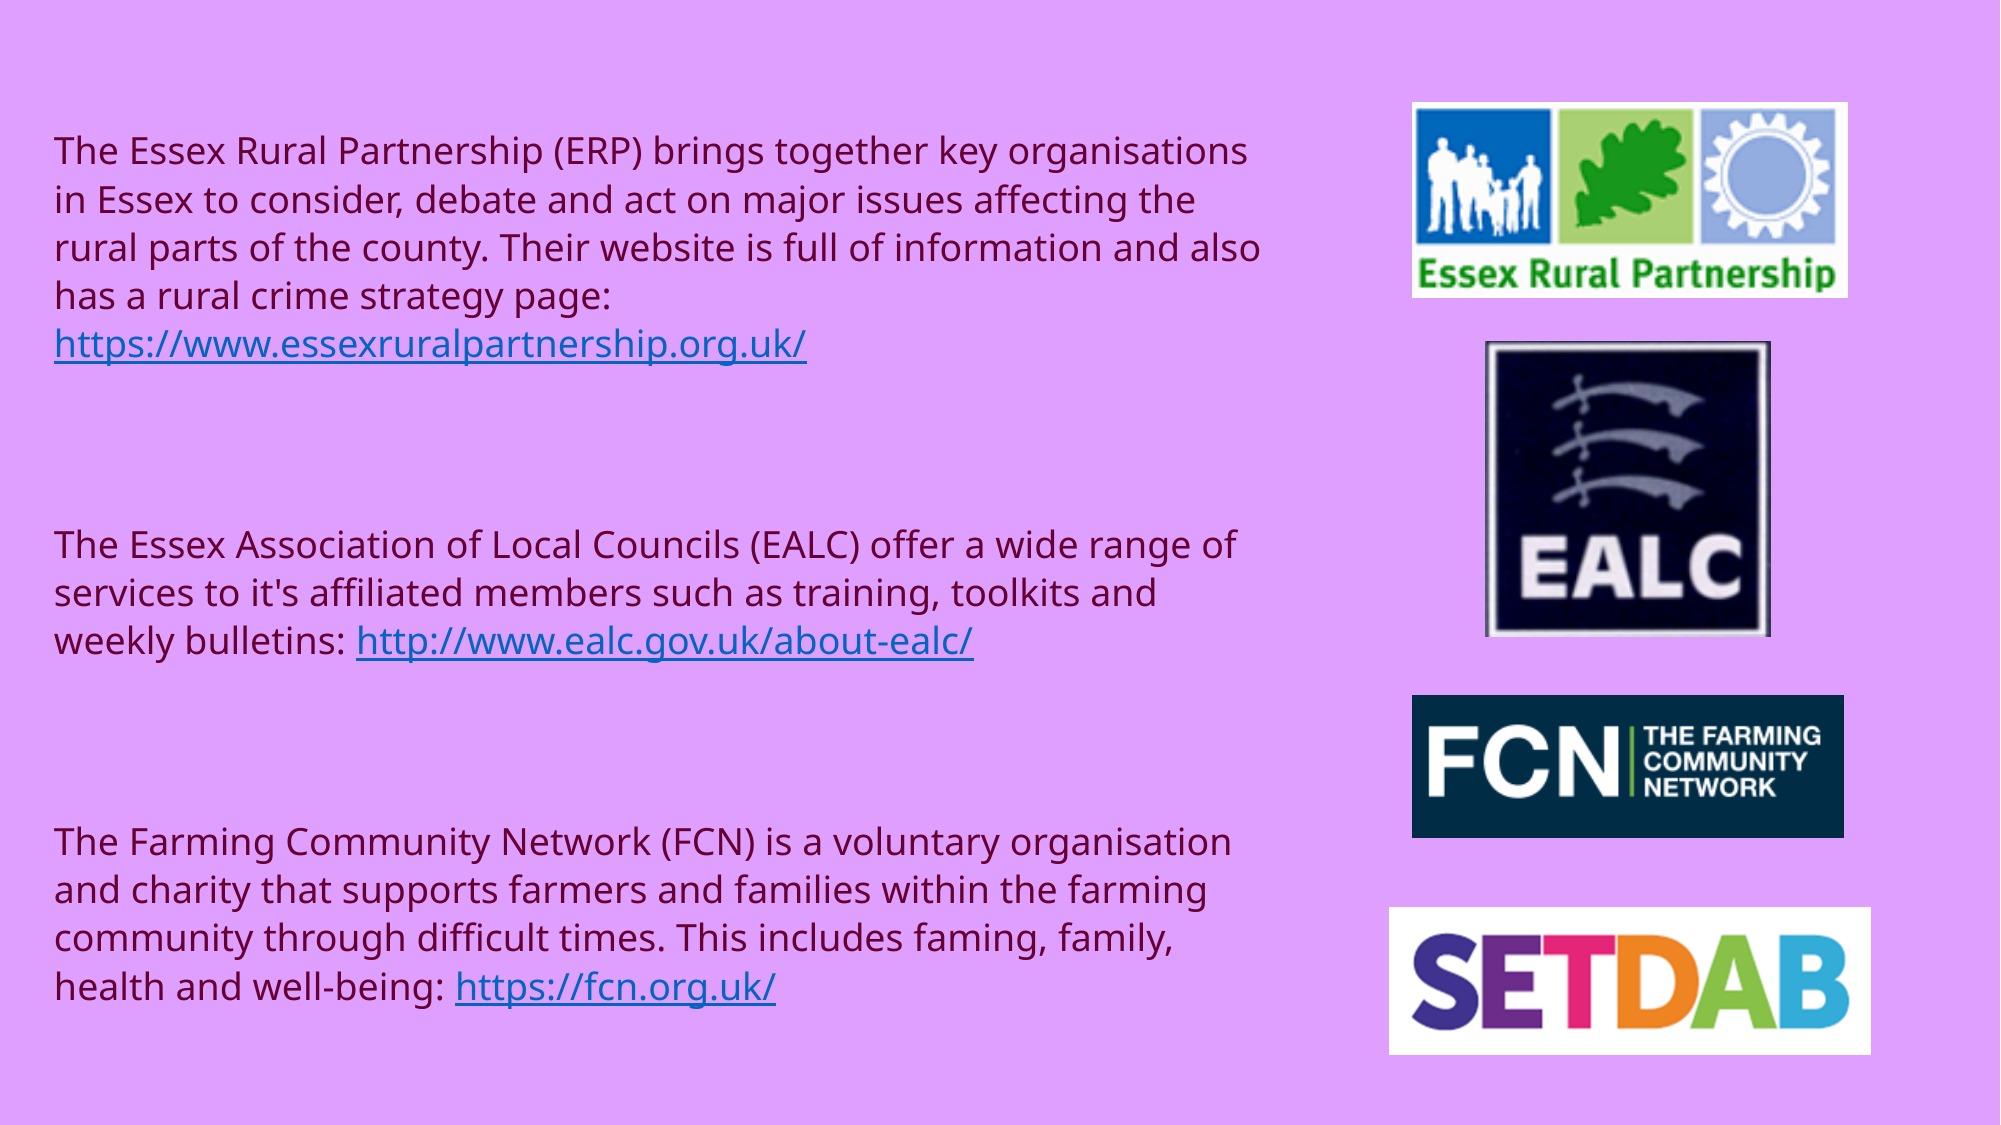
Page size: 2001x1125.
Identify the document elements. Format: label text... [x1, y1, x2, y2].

picture [1411, 695, 1844, 838]
picture [1389, 907, 1871, 1055]
text_box The Essex Rural Partnership (ERP) brings together key organisations in Essex to consider, debate and act on major issues affecting the rural parts of the county. Their website is full of information and also has a rural crime strategy page: https://www.essexruralpartnership.org.uk/ The Essex Association of Local Councils (EALC) offer a wide range of services to it's affiliated members such as training, toolkits and weekly bulletins: http://www.ealc.gov.uk/about-ealc/ The Farming Community Network (FCN) is a voluntary organisation and charity that supports farmers and families within the farming community through difficult times. This includes faming, family, health and well-being: https://fcn.org.uk/ [39, 55, 1293, 1086]
picture [1411, 102, 1848, 298]
picture [1484, 341, 1771, 637]
